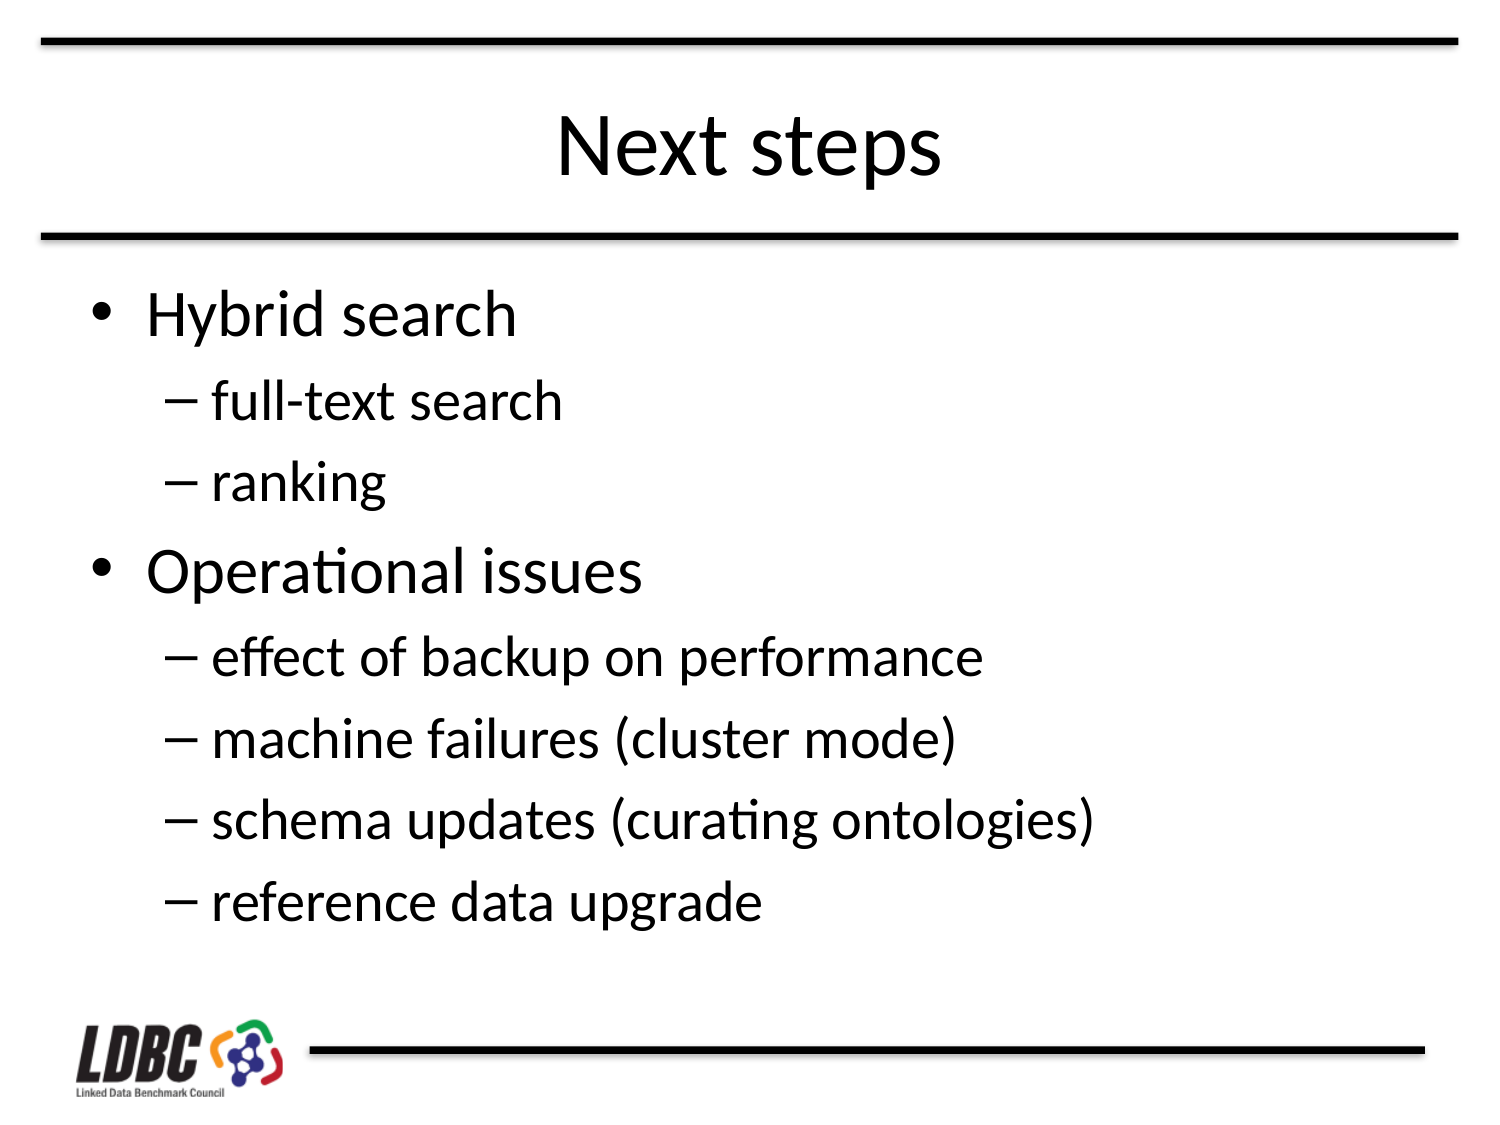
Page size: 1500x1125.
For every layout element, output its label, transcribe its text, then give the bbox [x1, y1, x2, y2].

list Hybrid search full-text search ranking Operational issues effect of backup on performance machine failures (cluster mode) schema updates (curating ontologies) reference data upgrade [75, 262, 1458, 1005]
title Next steps [75, 45, 1425, 233]
